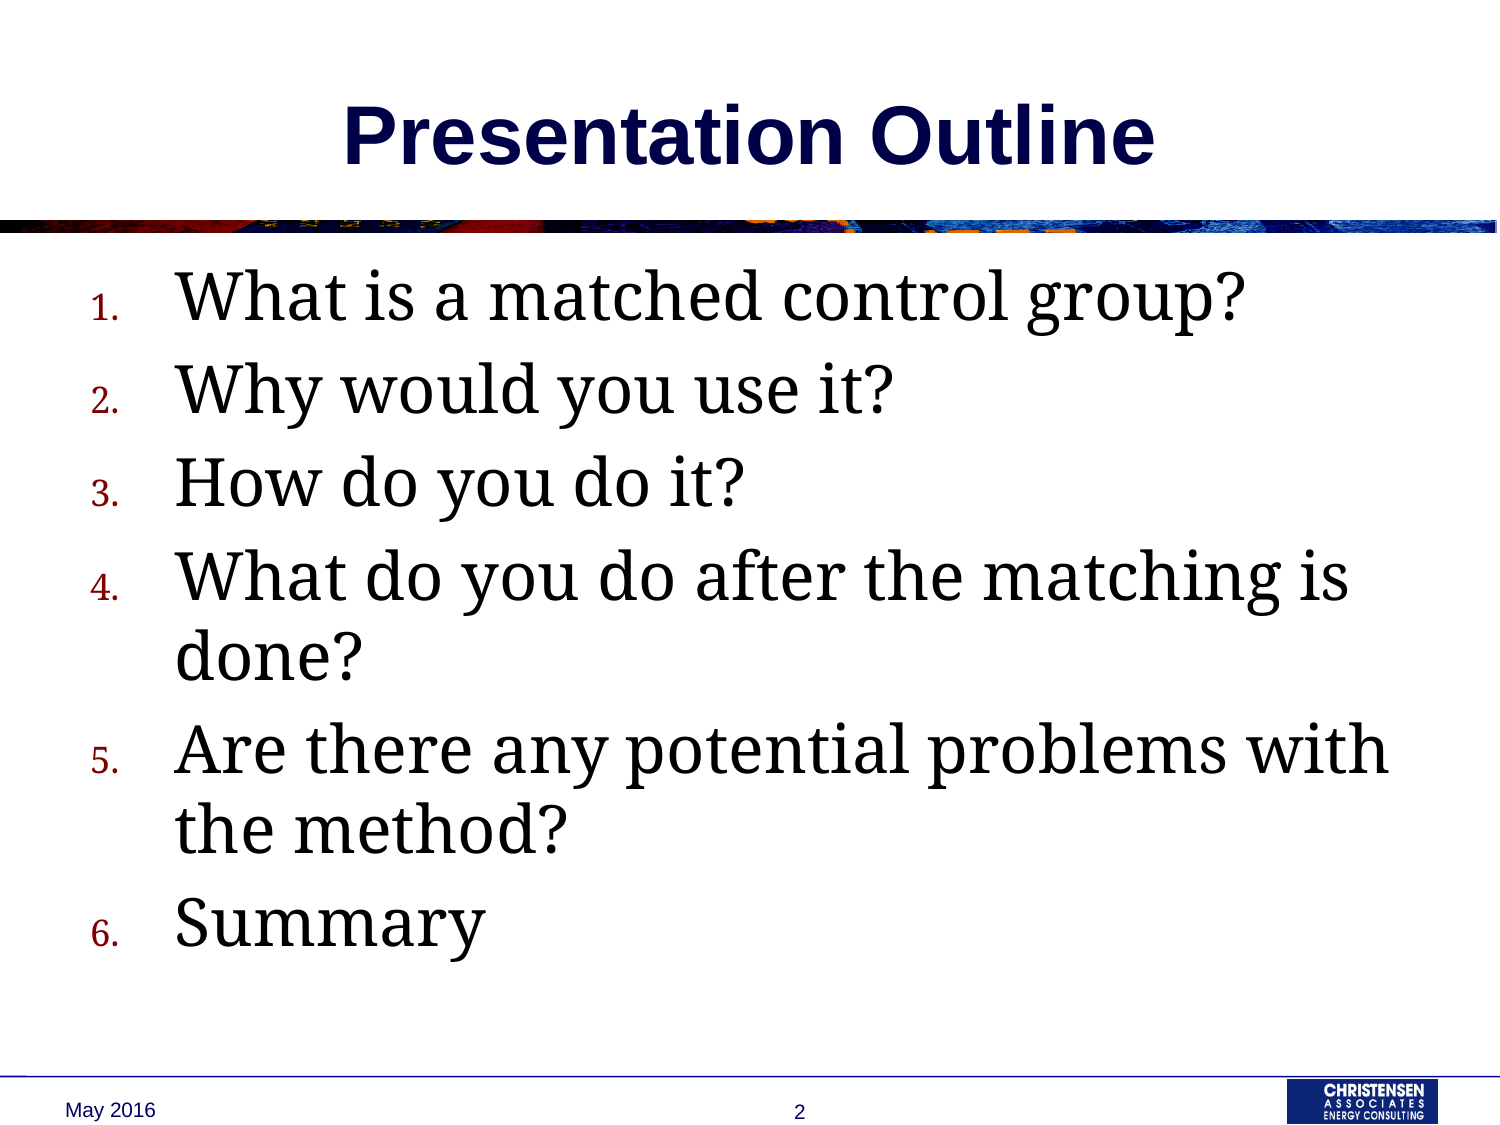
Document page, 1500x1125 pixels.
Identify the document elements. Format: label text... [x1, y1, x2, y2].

slide_number 2 [624, 1075, 975, 1125]
title Presentation Outline [75, 37, 1425, 225]
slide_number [50, 1051, 400, 1125]
picture [0, 220, 1500, 233]
list What is a matched control group? Why would you use it? How do you do it? What do you do after the matching is done? Are there any potential problems with the method? Summary [75, 245, 1425, 1075]
picture [1287, 1079, 1438, 1124]
